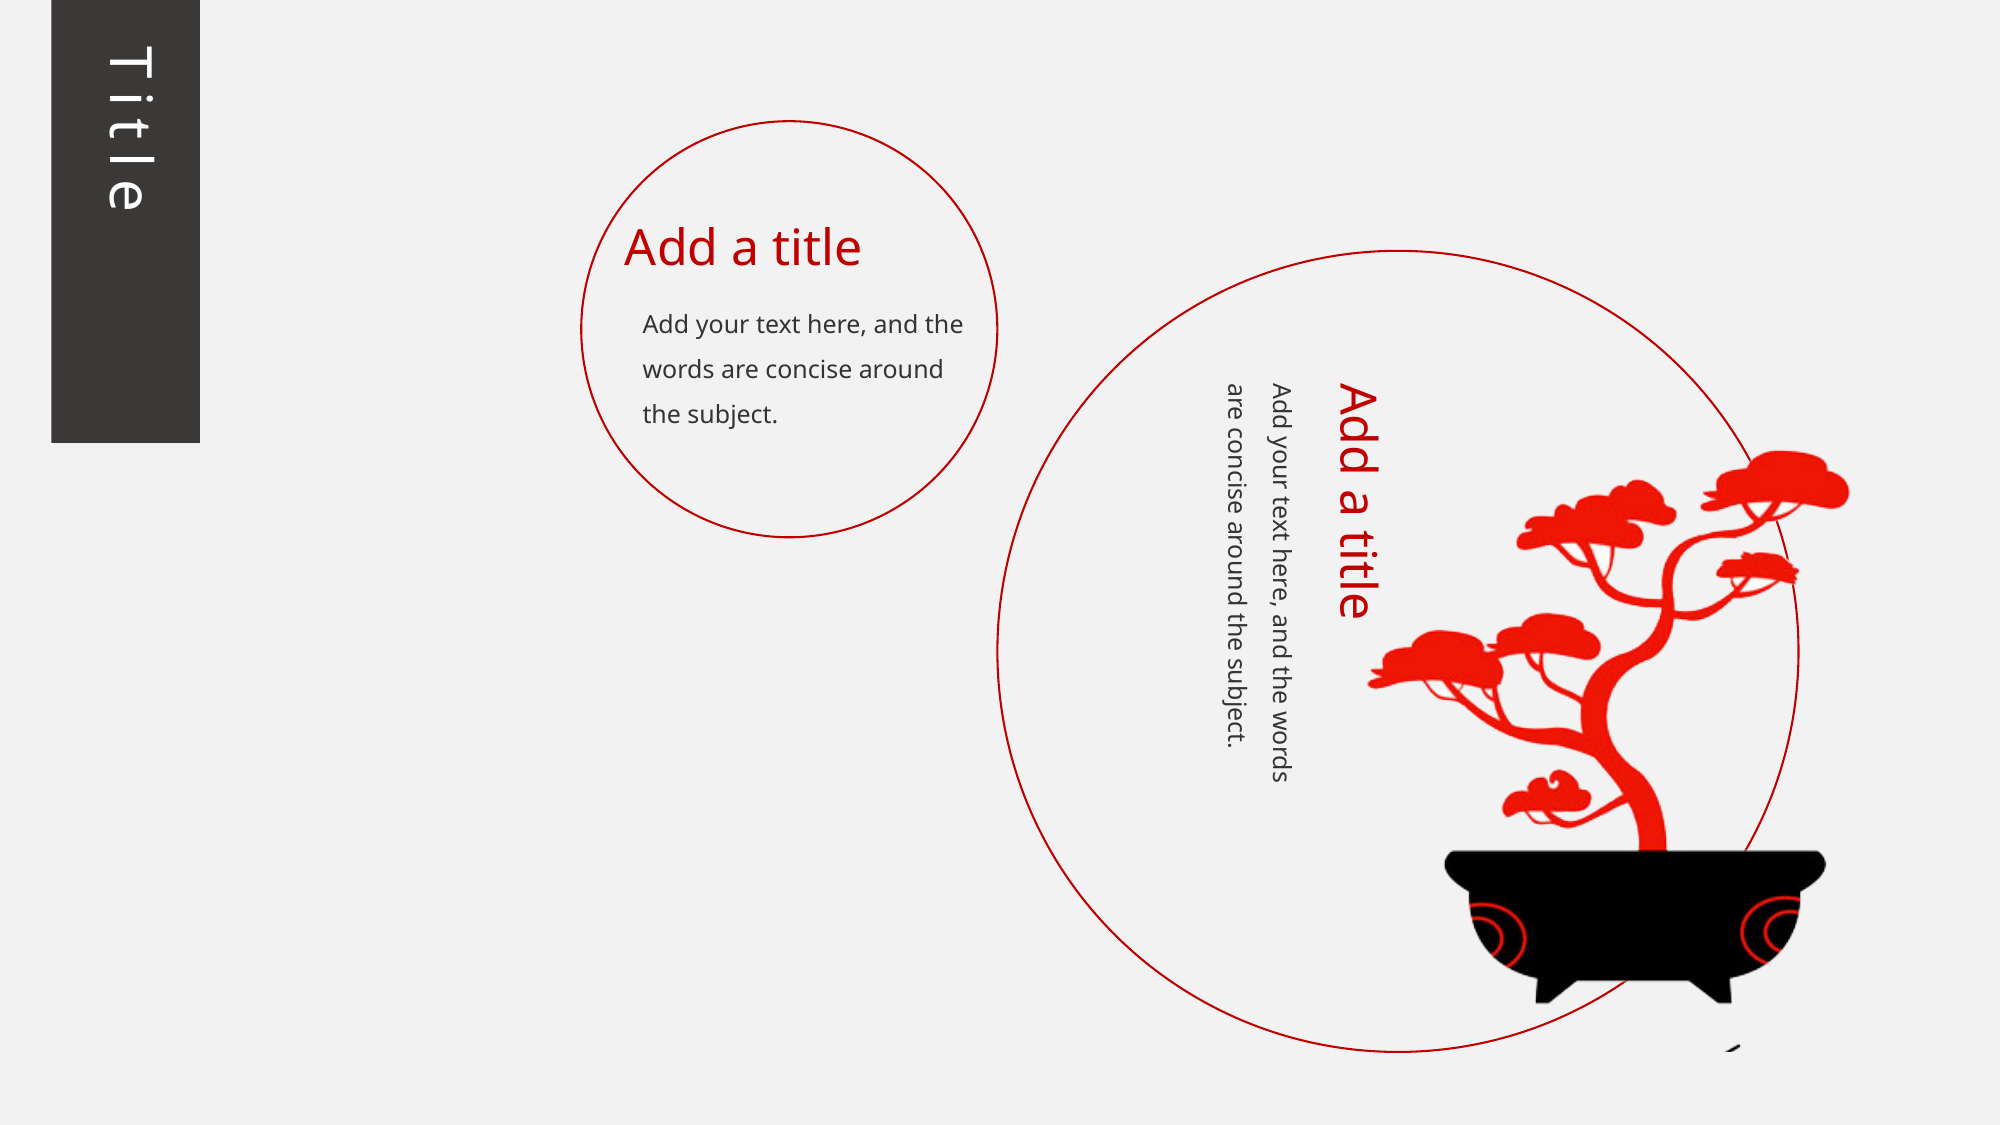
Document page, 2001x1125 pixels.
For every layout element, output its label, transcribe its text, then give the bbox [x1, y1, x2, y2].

text_box Add your text here, and the words are concise around the subject. [970, 353, 998, 436]
picture [1320, 433, 1876, 1052]
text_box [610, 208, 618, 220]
text_box [996, 249, 1735, 1046]
text_box [50, 0, 201, 444]
text_box [580, 120, 999, 539]
text_box Title [75, 31, 177, 443]
